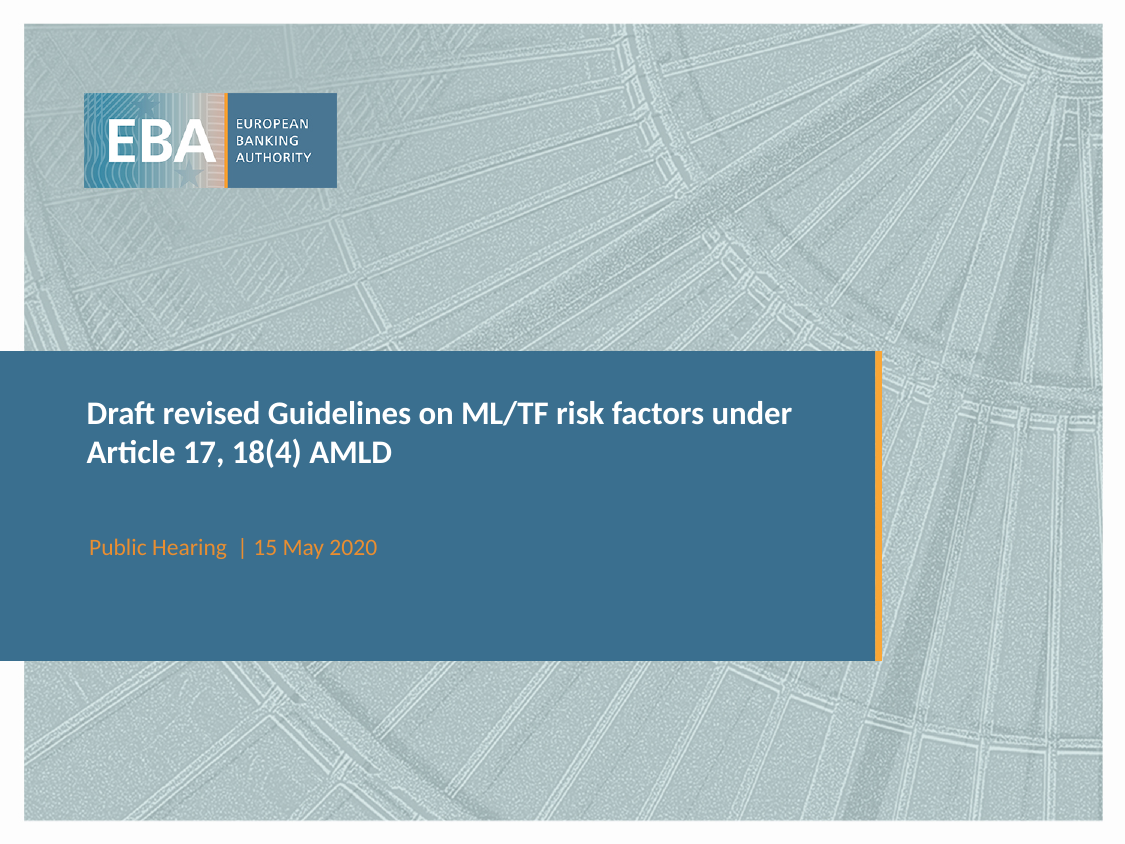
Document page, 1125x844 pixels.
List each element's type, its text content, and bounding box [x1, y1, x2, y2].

title Draft revised Guidelines on ML/TF risk factors under Article 17, 18(4) AMLD [71, 321, 1121, 479]
subtitle Public Hearing | 15 May 2020 [74, 523, 848, 705]
picture [0, 0, 1125, 844]
